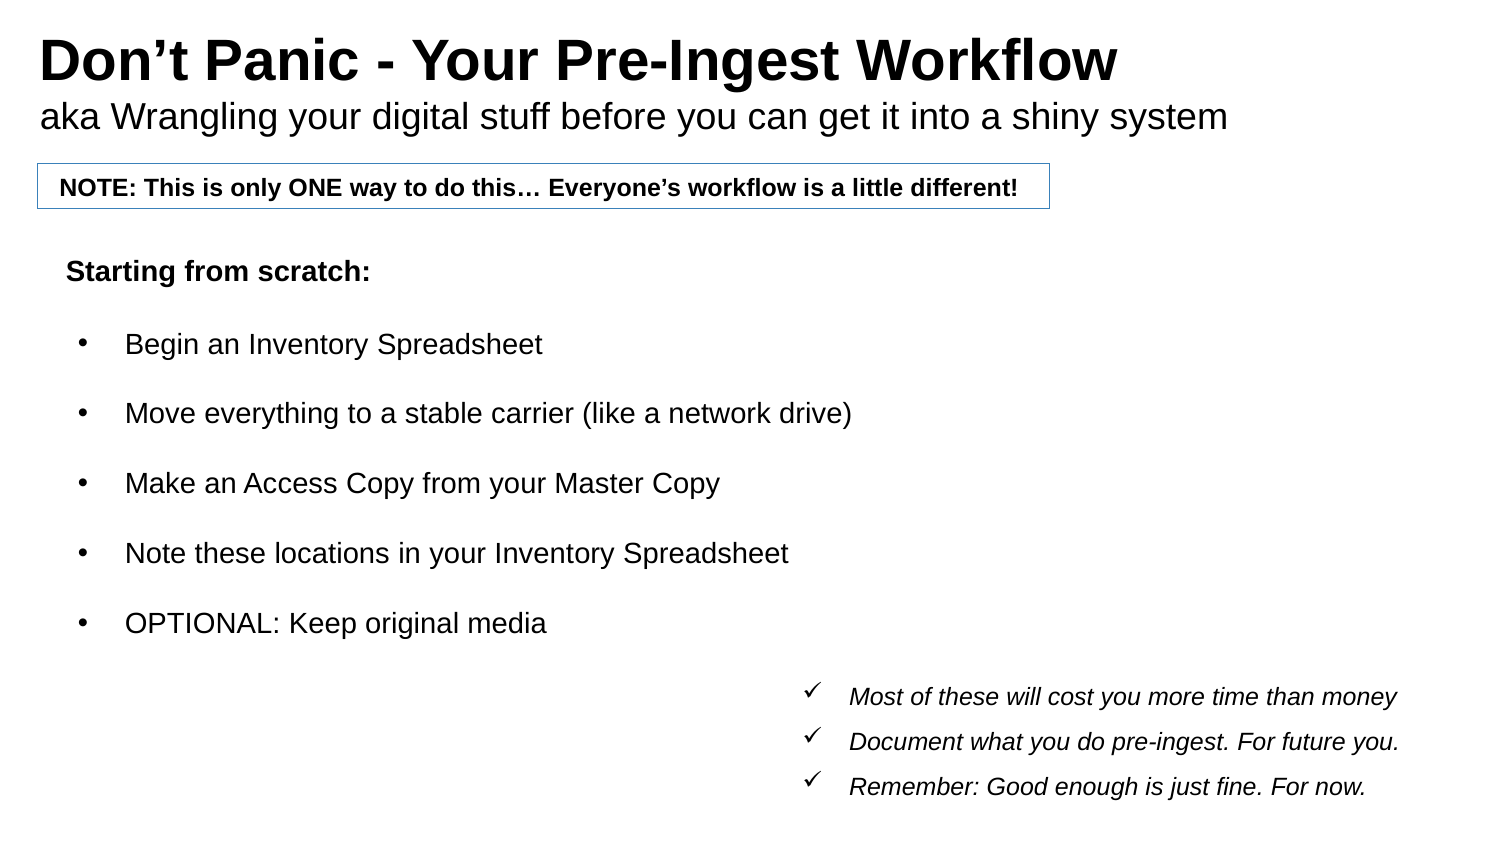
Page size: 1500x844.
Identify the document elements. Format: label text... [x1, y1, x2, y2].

text_box Starting from scratch: [51, 244, 387, 295]
text_box Begin an Inventory Spreadsheet Move everything to a stable carrier (like a network drive) Make an Access Copy from your Master Copy Note these locations in your Inventory Spreadsheet OPTIONAL: Keep original media [63, 282, 869, 647]
text_box NOTE: This is only ONE way to do this… Everyone’s workflow is a little different! [37, 163, 1050, 209]
text_box Most of these will cost you more time than money Document what you do pre-ingest. For future you. Remember: Good enough is just fine. For now. [787, 657, 1441, 808]
title Don’t Panic - Your Pre-Ingest Workflow aka Wrangling your digital stuff before you can get it into a shiny system [24, 22, 1375, 198]
